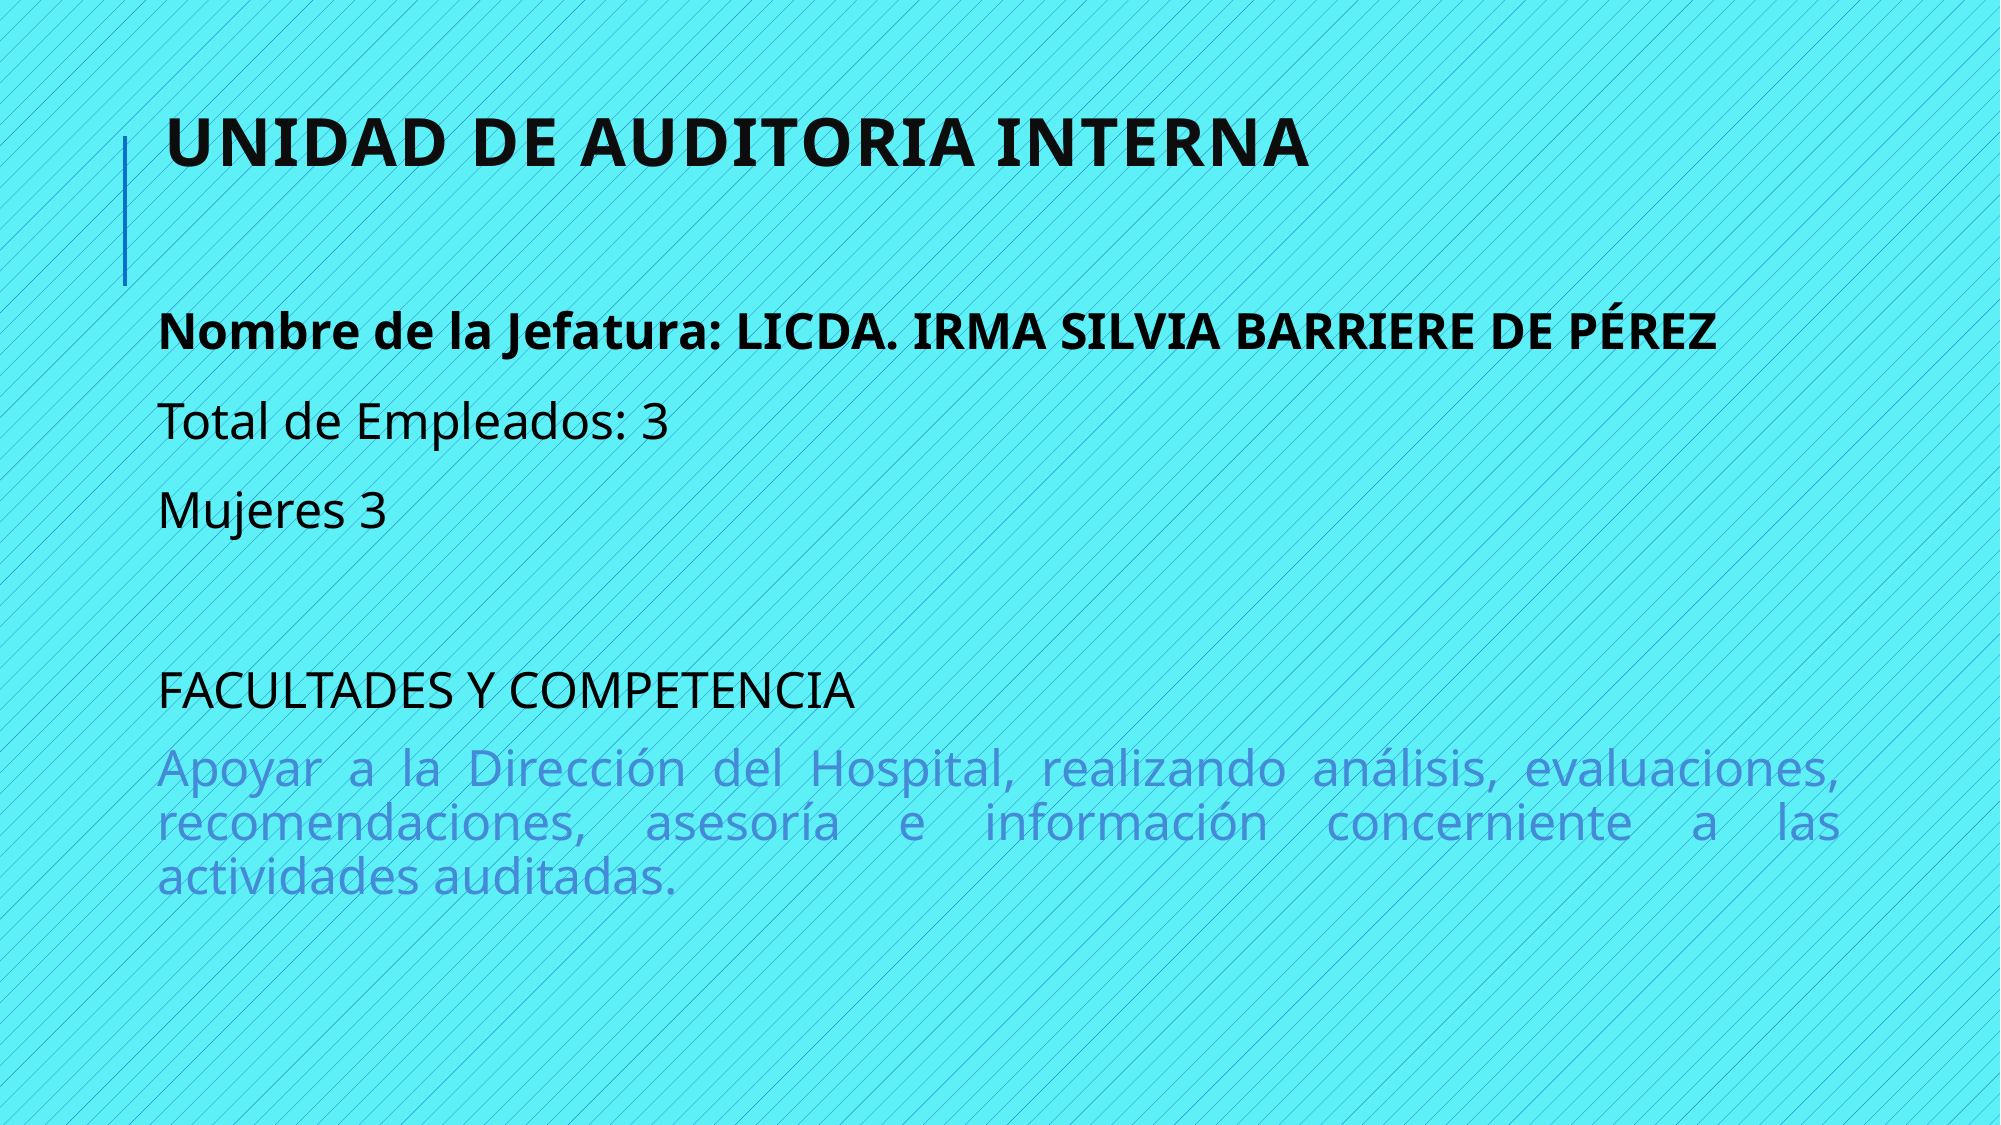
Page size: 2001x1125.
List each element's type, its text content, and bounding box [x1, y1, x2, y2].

title UNIDAD DE AUDITORIA INTERNA [149, 99, 1851, 195]
list Nombre de la Jefatura: LICDA. Irma Silvia barriere de Pérez Total de Empleados: 3 Mujeres 3 FACULTADES Y COMPETENCIA Apoyar a la Dirección del Hospital, realizando análisis, evaluaciones, recomendaciones, asesoría e información concerniente a las actividades auditadas. [149, 244, 1851, 956]
